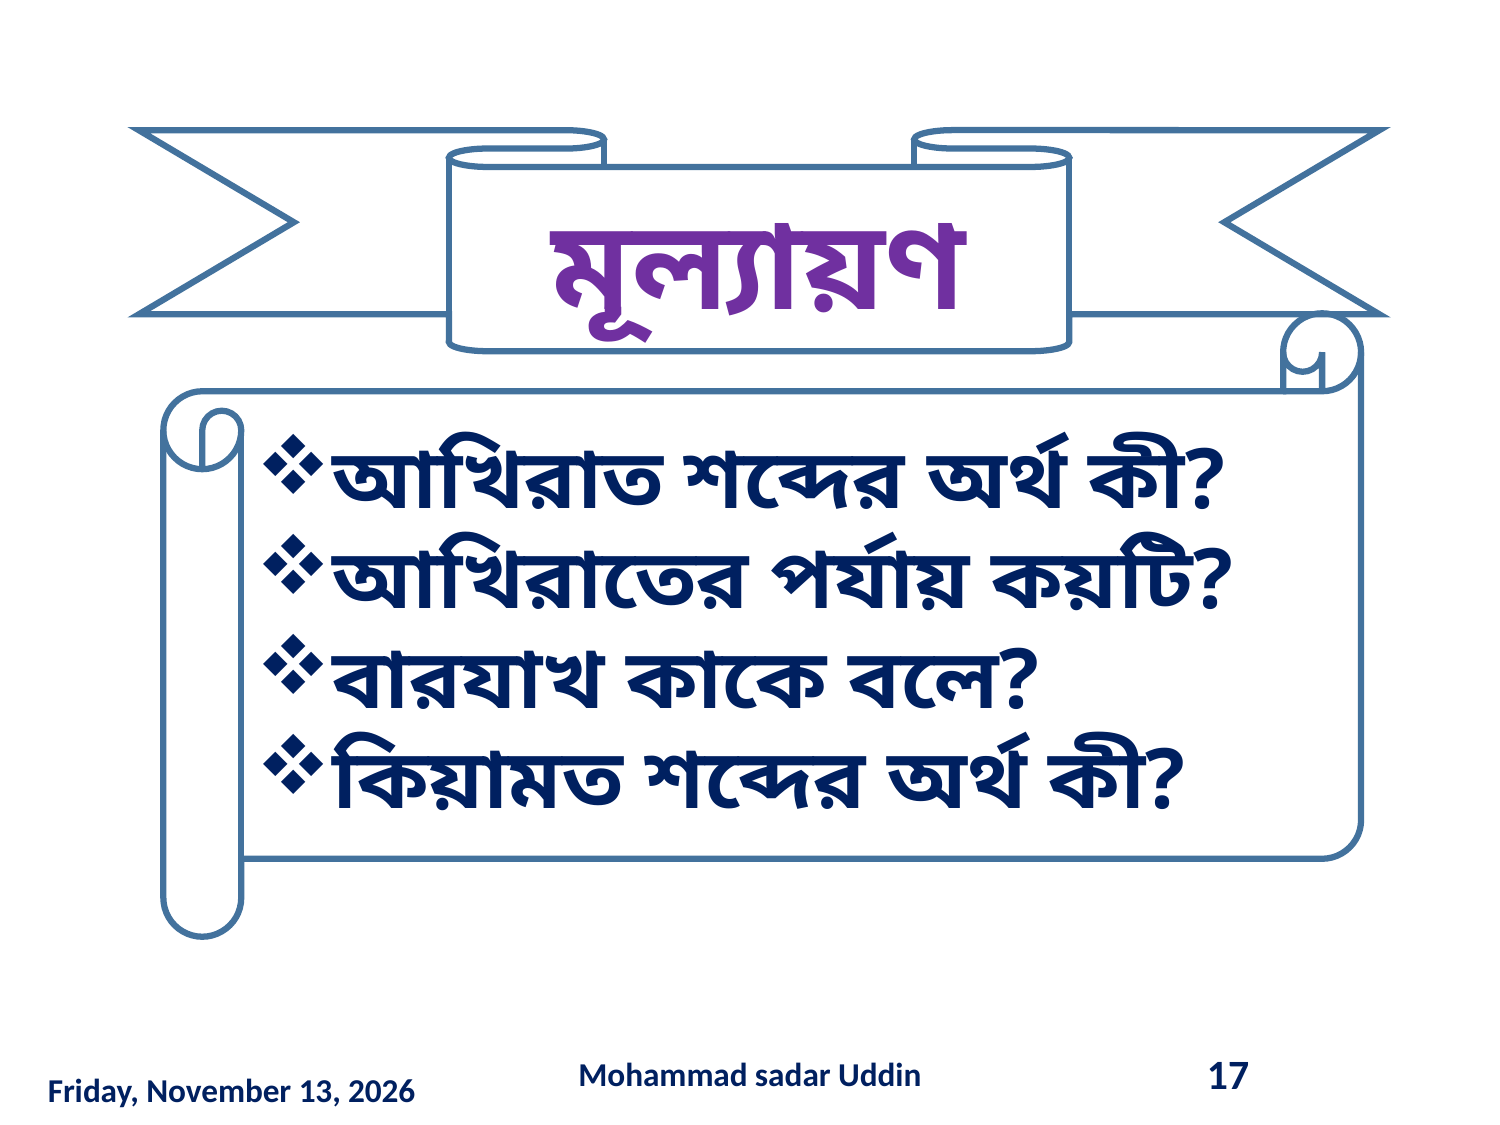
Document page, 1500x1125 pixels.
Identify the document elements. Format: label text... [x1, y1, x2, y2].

footer Mohammad sadar Uddin [496, 1042, 1004, 1103]
text_box মূল্যায়ণ [135, 129, 1384, 353]
text_box আখিরাত শব্দের অর্থ কী? আখিরাতের পর্যায় কয়টি? বারযাখ কাকে বলে? কিয়ামত শব্দের অর্থ কী? [162, 312, 1363, 938]
slide_number 17 [1059, 1042, 1397, 1103]
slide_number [24, 1059, 440, 1120]
